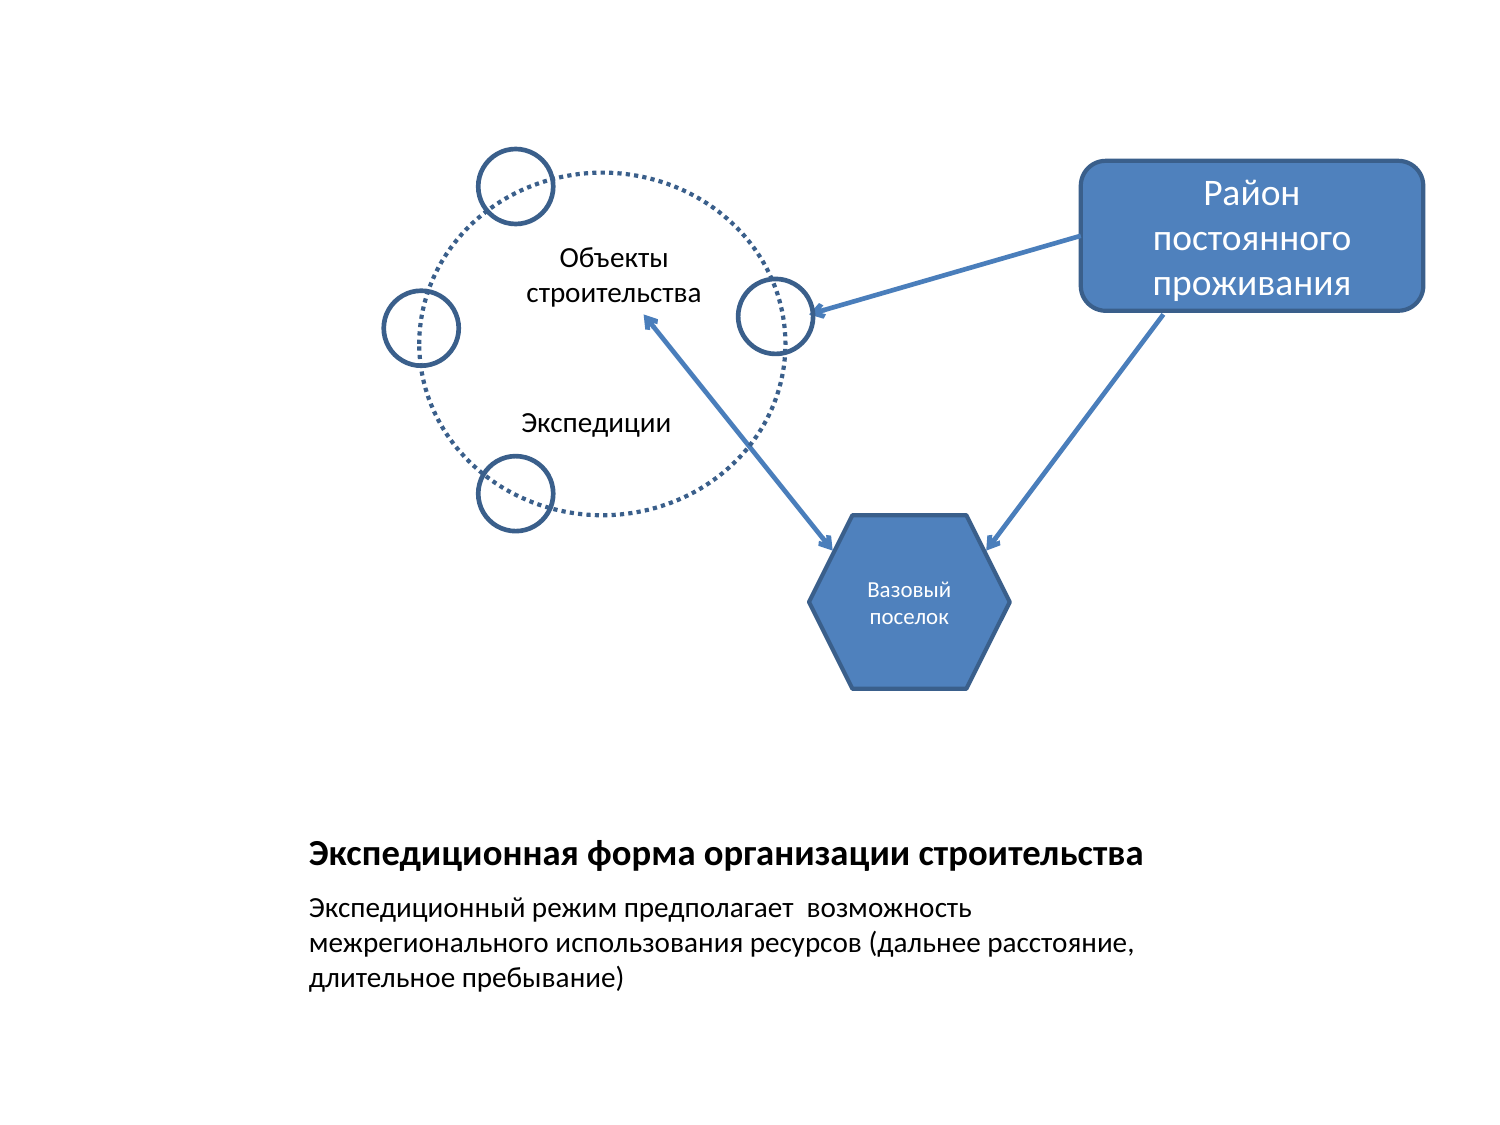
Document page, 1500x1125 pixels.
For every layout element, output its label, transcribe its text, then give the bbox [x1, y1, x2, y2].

title Экспедиционная форма организации строительства [294, 787, 1194, 880]
list Экспедиционный режим предполагает возможность межрегионального использования ресурсов (дальнее расстояние, длительное пребывание) [294, 880, 1194, 1013]
text_box [736, 276, 803, 312]
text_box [808, 235, 1081, 315]
text_box [381, 288, 427, 368]
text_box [643, 314, 833, 551]
text_box [476, 475, 553, 534]
text_box [476, 146, 554, 210]
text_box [985, 314, 1164, 551]
text_box [417, 170, 773, 518]
text_box Вазовый поселок [807, 513, 1012, 691]
text_box Район постоянного проживания [1078, 158, 1426, 313]
